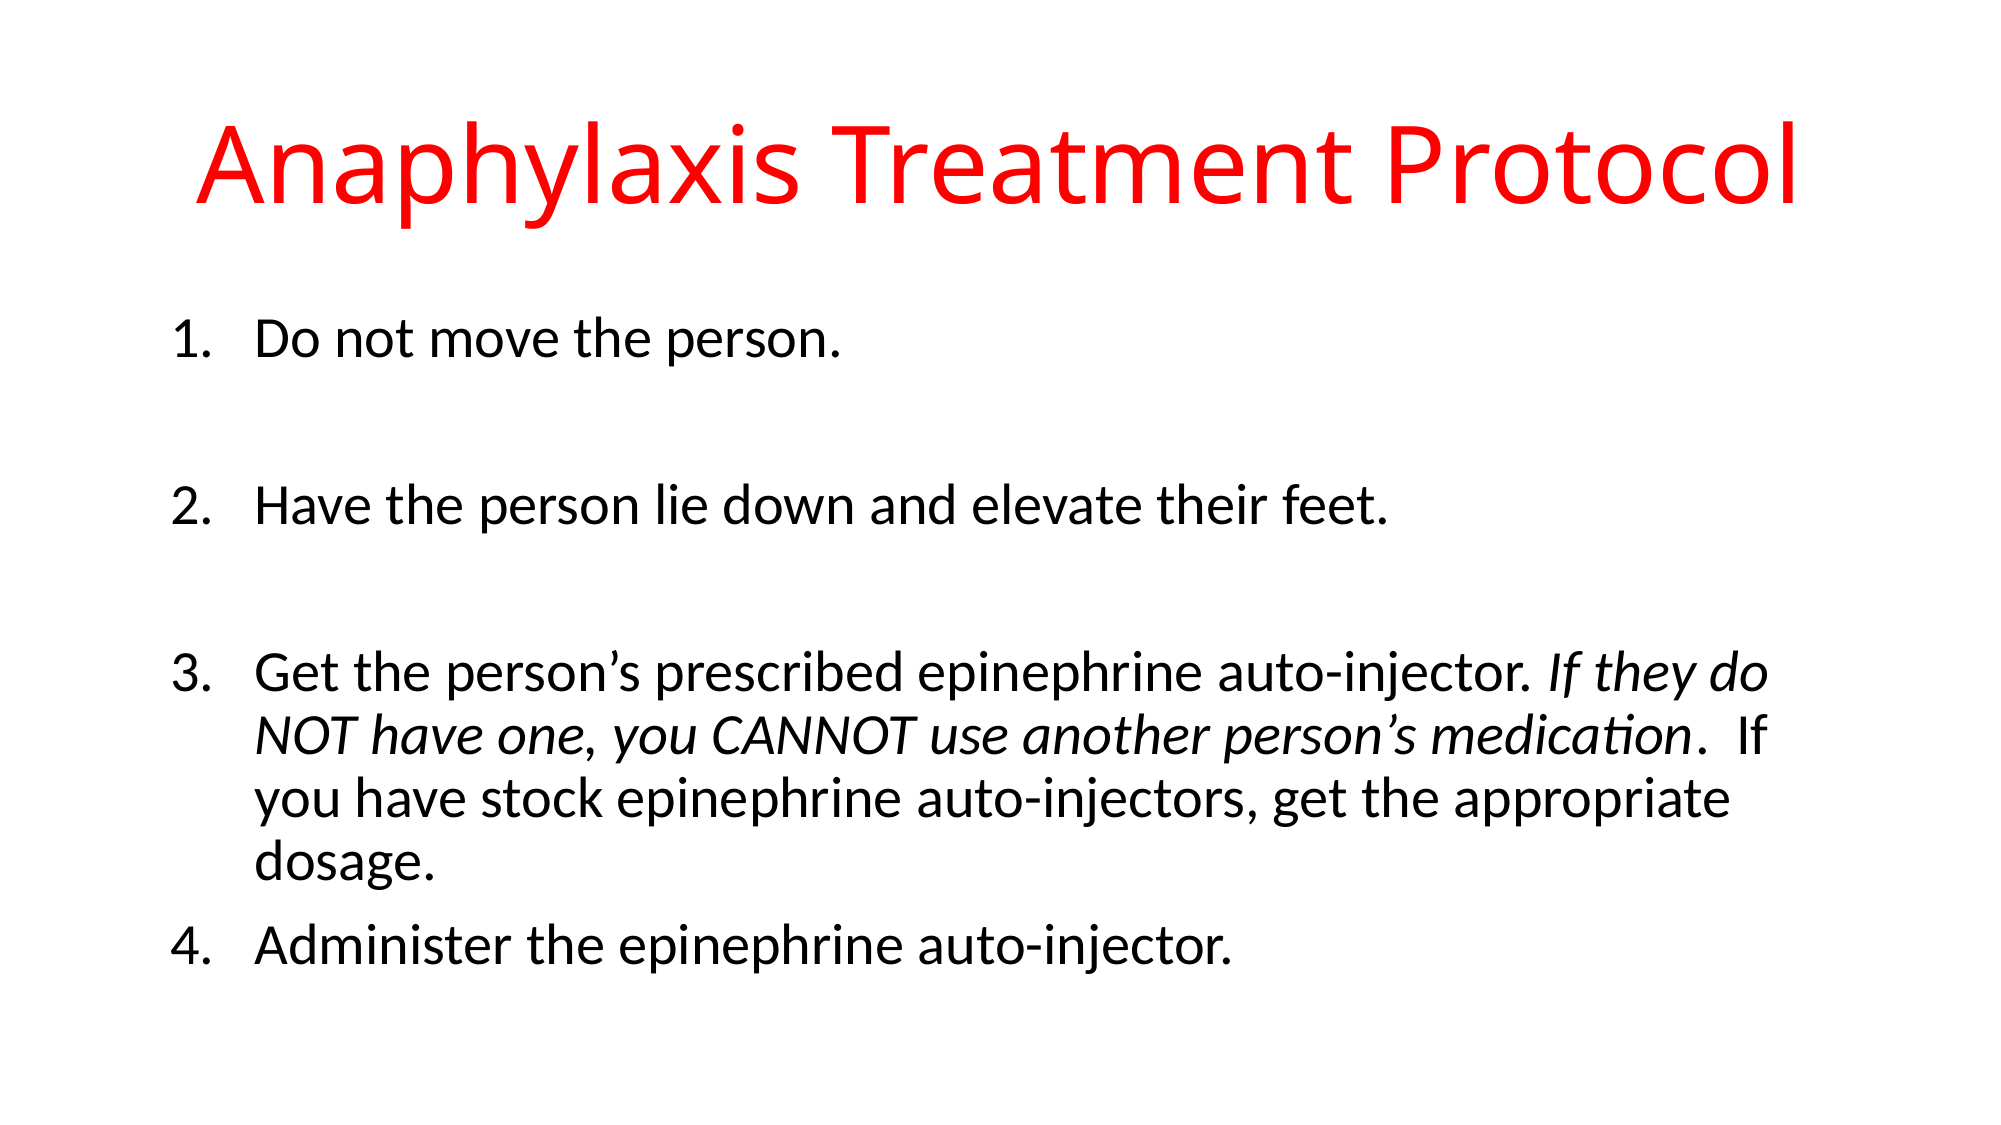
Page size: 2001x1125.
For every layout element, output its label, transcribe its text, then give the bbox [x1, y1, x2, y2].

list Do not move the person. Have the person lie down and elevate their feet. Get the person’s prescribed epinephrine auto-injector. If they do NOT have one, you CANNOT use another person’s medication. If you have stock epinephrine auto-injectors, get the appropriate dosage. Administer the epinephrine auto-injector. [137, 299, 1863, 1014]
title Anaphylaxis Treatment Protocol [137, 59, 1863, 278]
